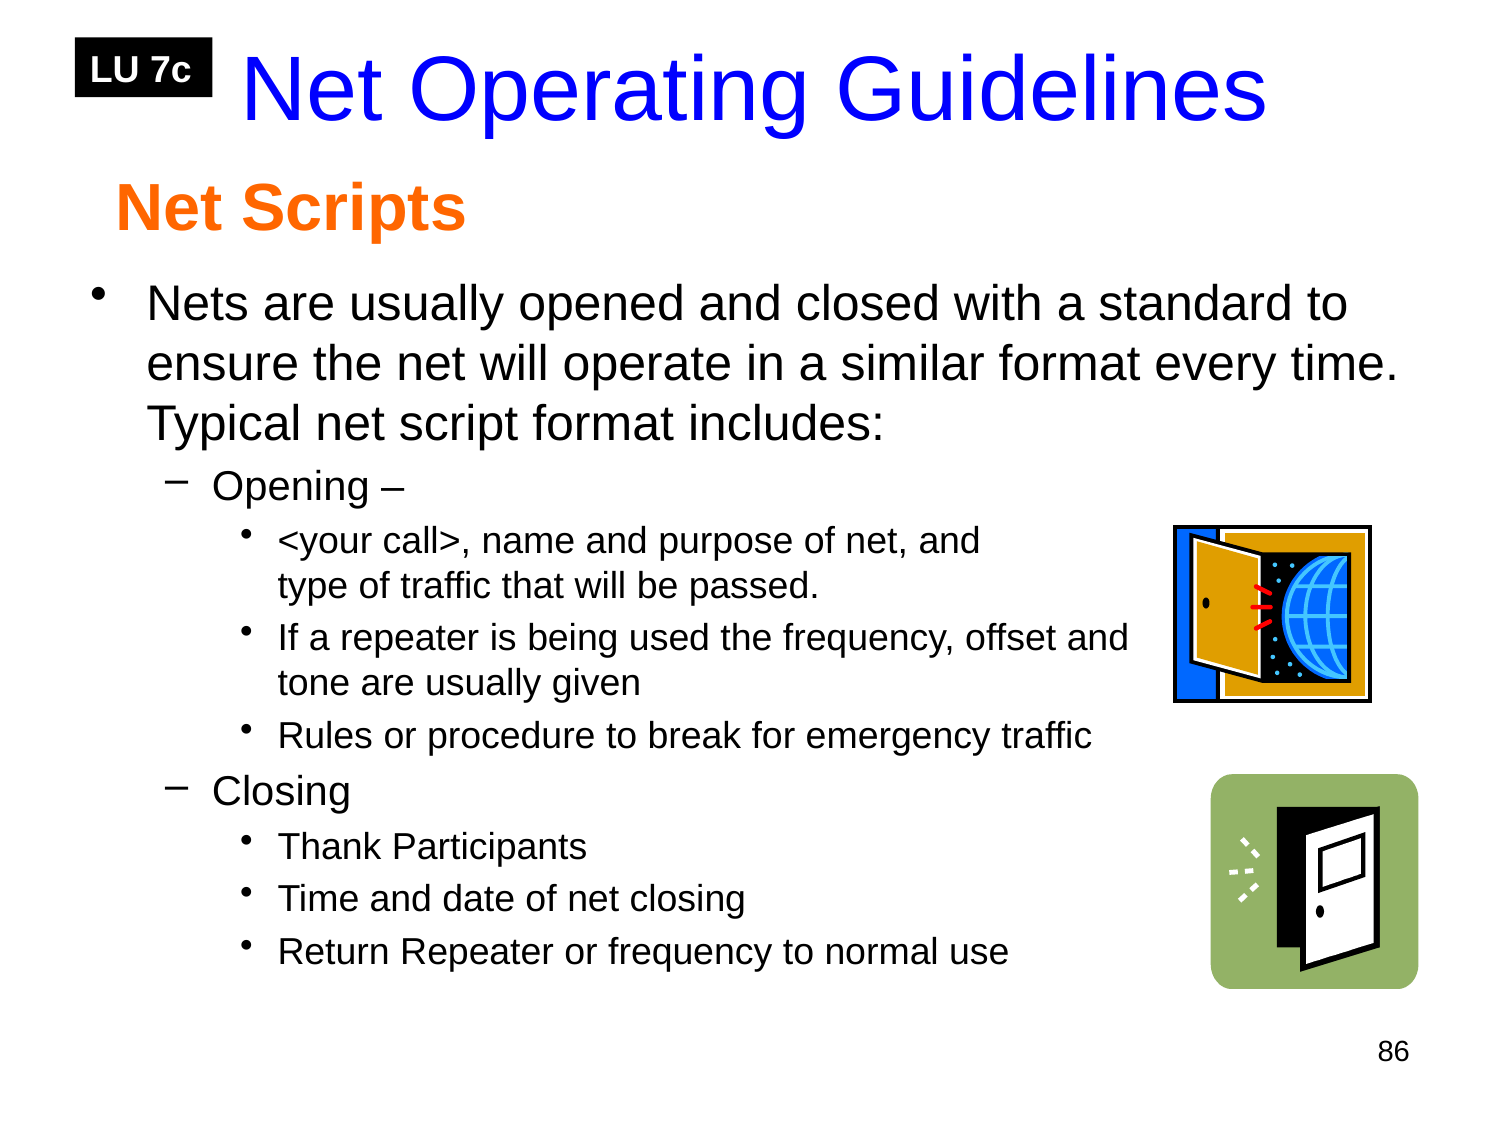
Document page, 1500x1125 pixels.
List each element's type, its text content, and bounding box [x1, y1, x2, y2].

text_box LU 7c [74, 37, 213, 98]
list Nets are usually opened and closed with a standard to ensure the net will operate in a similar format every time. Typical net script format includes: Opening – <your call>, name and purpose of net, and type of traffic that will be passed. If a repeater is being used the frequency, offset and tone are usually given Rules or procedure to break for emergency traffic Closing Thank Participants Time and date of net closing Return Repeater or frequency to normal use [74, 262, 1426, 1006]
picture [1210, 773, 1419, 990]
title Net Operating Guidelines Net Scripts [74, 44, 1426, 233]
slide_number 86 [1074, 1024, 1426, 1103]
picture [1172, 524, 1373, 704]
